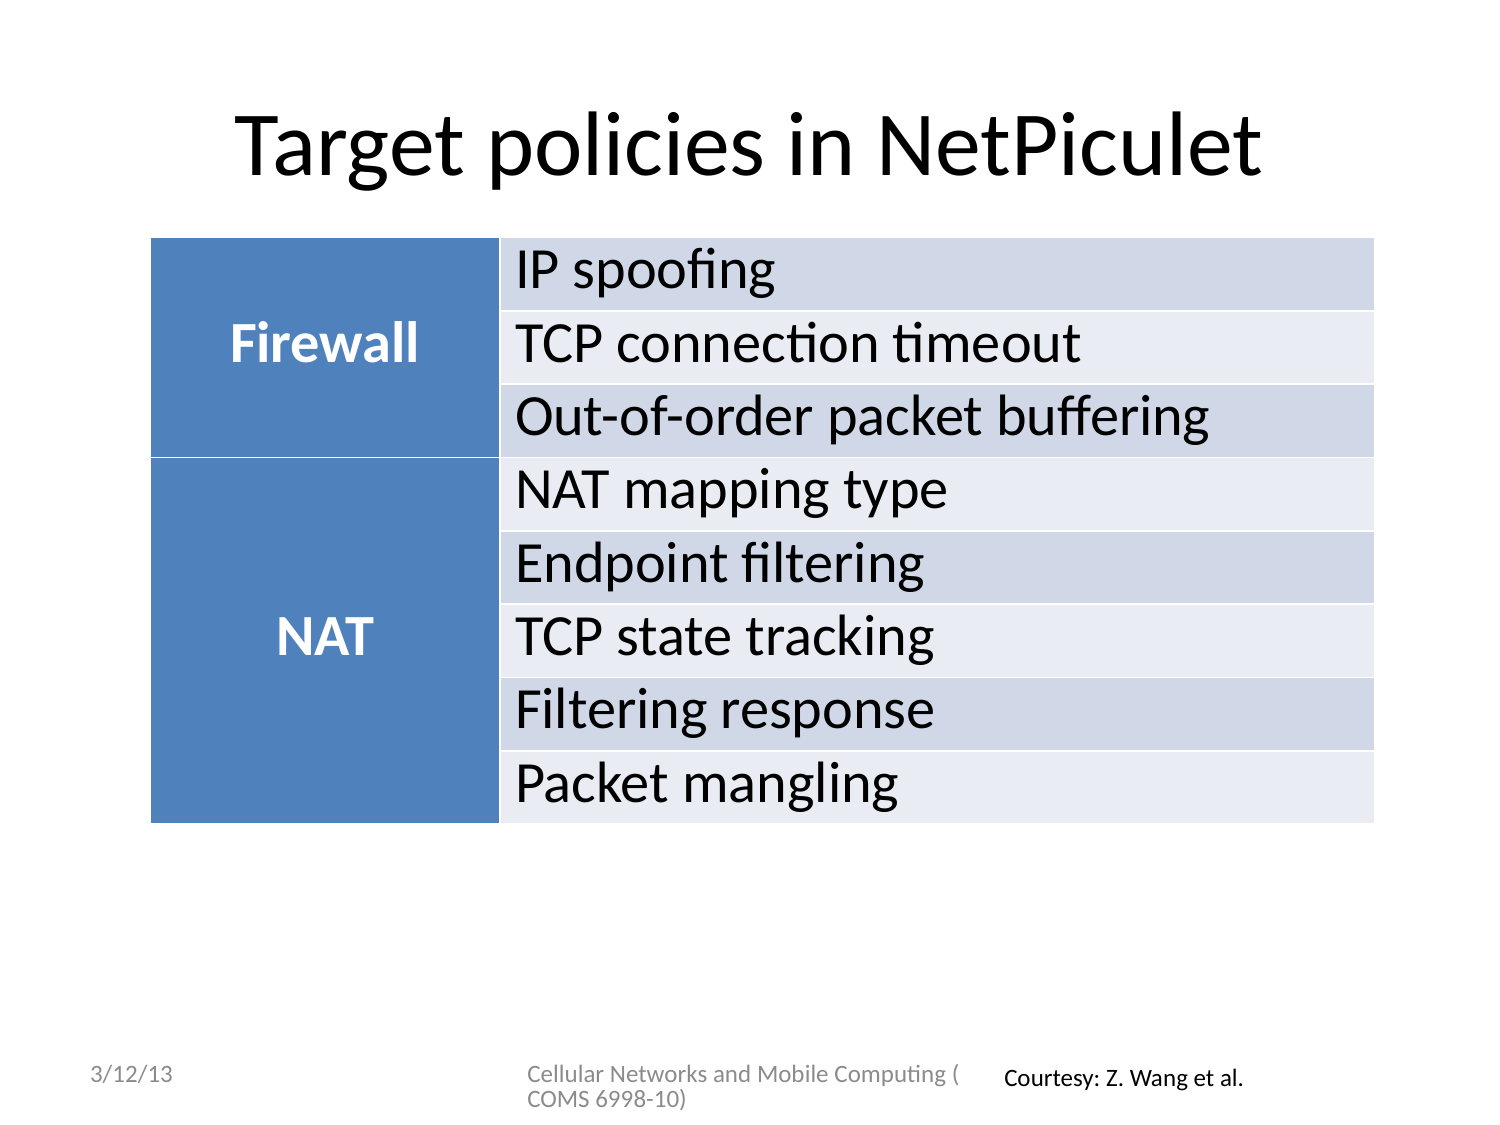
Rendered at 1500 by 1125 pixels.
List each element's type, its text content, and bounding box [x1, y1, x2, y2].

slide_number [75, 1042, 425, 1103]
table_header Firewall [151, 238, 499, 457]
text_box Courtesy: Z. Wang et al. [989, 1054, 1260, 1100]
footer Cellular Networks and Mobile Computing (COMS 6998-10) [512, 1042, 988, 1103]
title Target policies in NetPiculet [75, 45, 1425, 233]
table_cell Endpoint filtering [501, 532, 1374, 603]
table_cell NAT [151, 458, 499, 823]
table_cell NAT mapping type [501, 458, 1374, 530]
table_cell TCP connection timeout [501, 312, 1374, 383]
table_cell Filtering response [501, 678, 1374, 750]
table_cell Out-of-order packet buffering [501, 385, 1374, 457]
table_cell TCP state tracking [501, 605, 1374, 677]
table_header IP spoofing [501, 238, 1374, 310]
table_cell Packet mangling [501, 752, 1374, 823]
